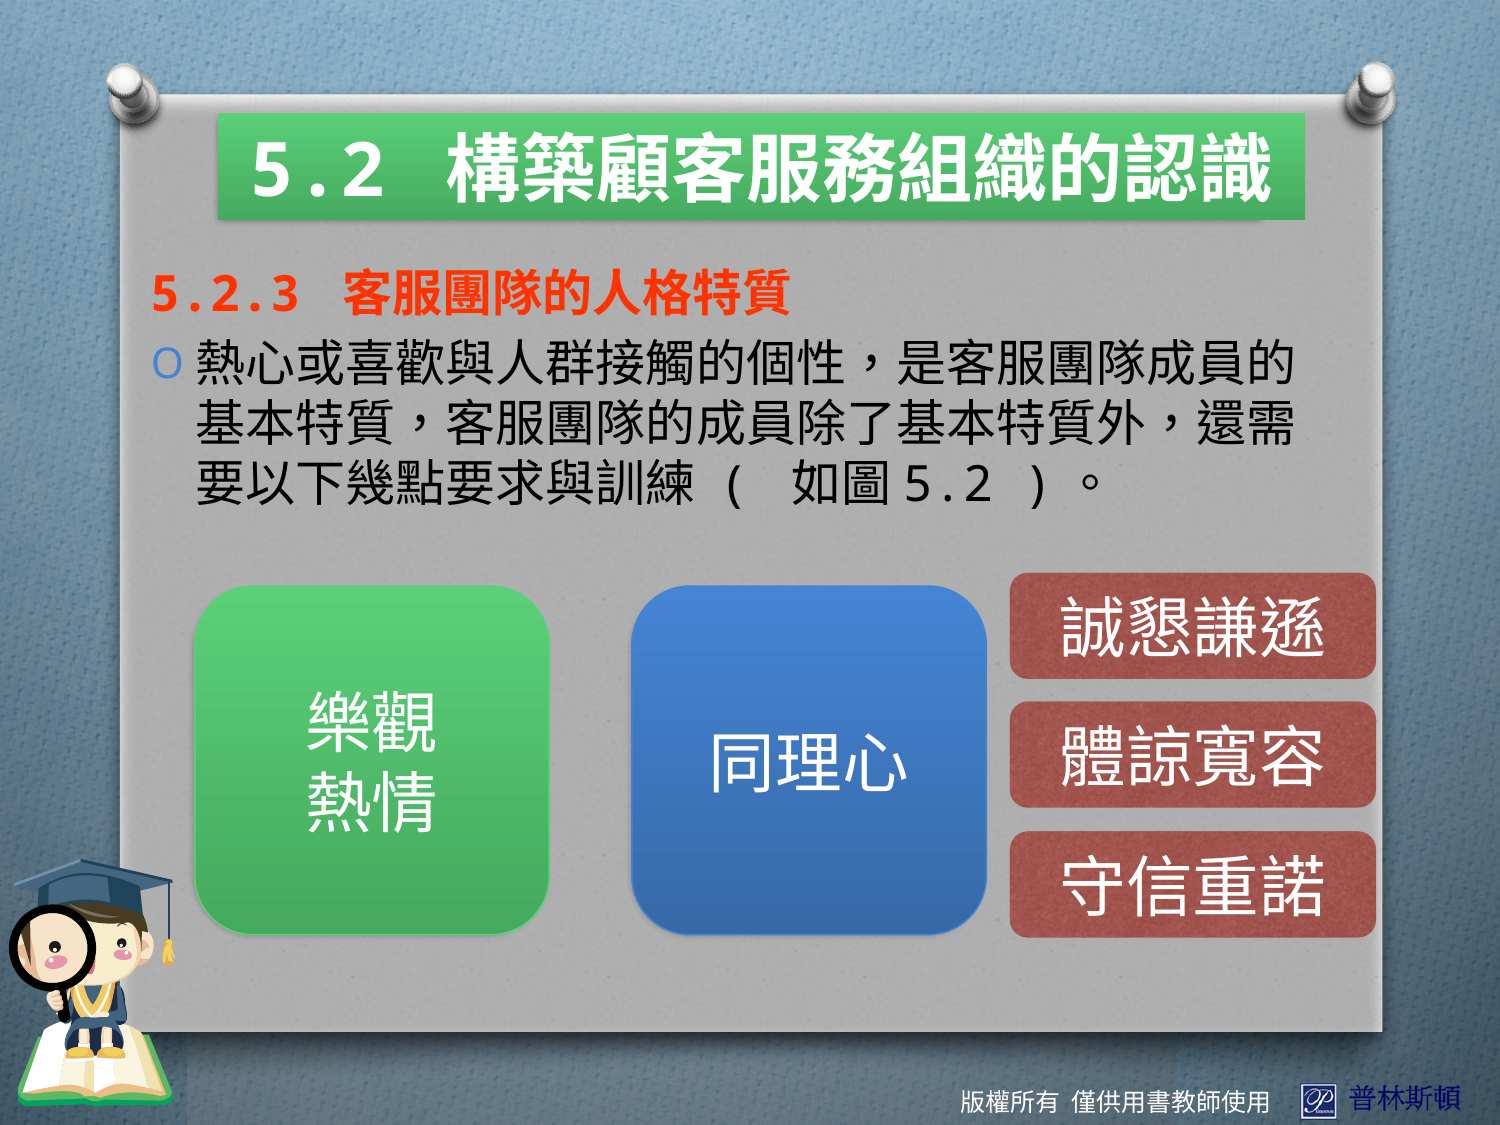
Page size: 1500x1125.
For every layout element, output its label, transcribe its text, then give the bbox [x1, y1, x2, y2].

text_box 守信重諾 [1009, 831, 1377, 938]
text_box 5.2 構築顧客服務組織的認識 [218, 113, 1306, 220]
text_box 同理心 [631, 585, 988, 936]
picture [1317, 35, 1439, 156]
text_box 體諒寬容 [1009, 701, 1377, 808]
picture [75, 29, 198, 153]
text_box 誠懇謙遜 [1009, 572, 1377, 679]
list 5.2.3 客服團隊的人格特質 熱心或喜歡與人群接觸的個性，是客服團隊成員的基本特質，客服團隊的成員除了基本特質外，還需要以下幾點要求與訓練 ( 如圖5.2 )。 [135, 243, 1353, 1012]
text_box 樂觀 熱情 [194, 585, 550, 936]
picture [1300, 1071, 1482, 1125]
